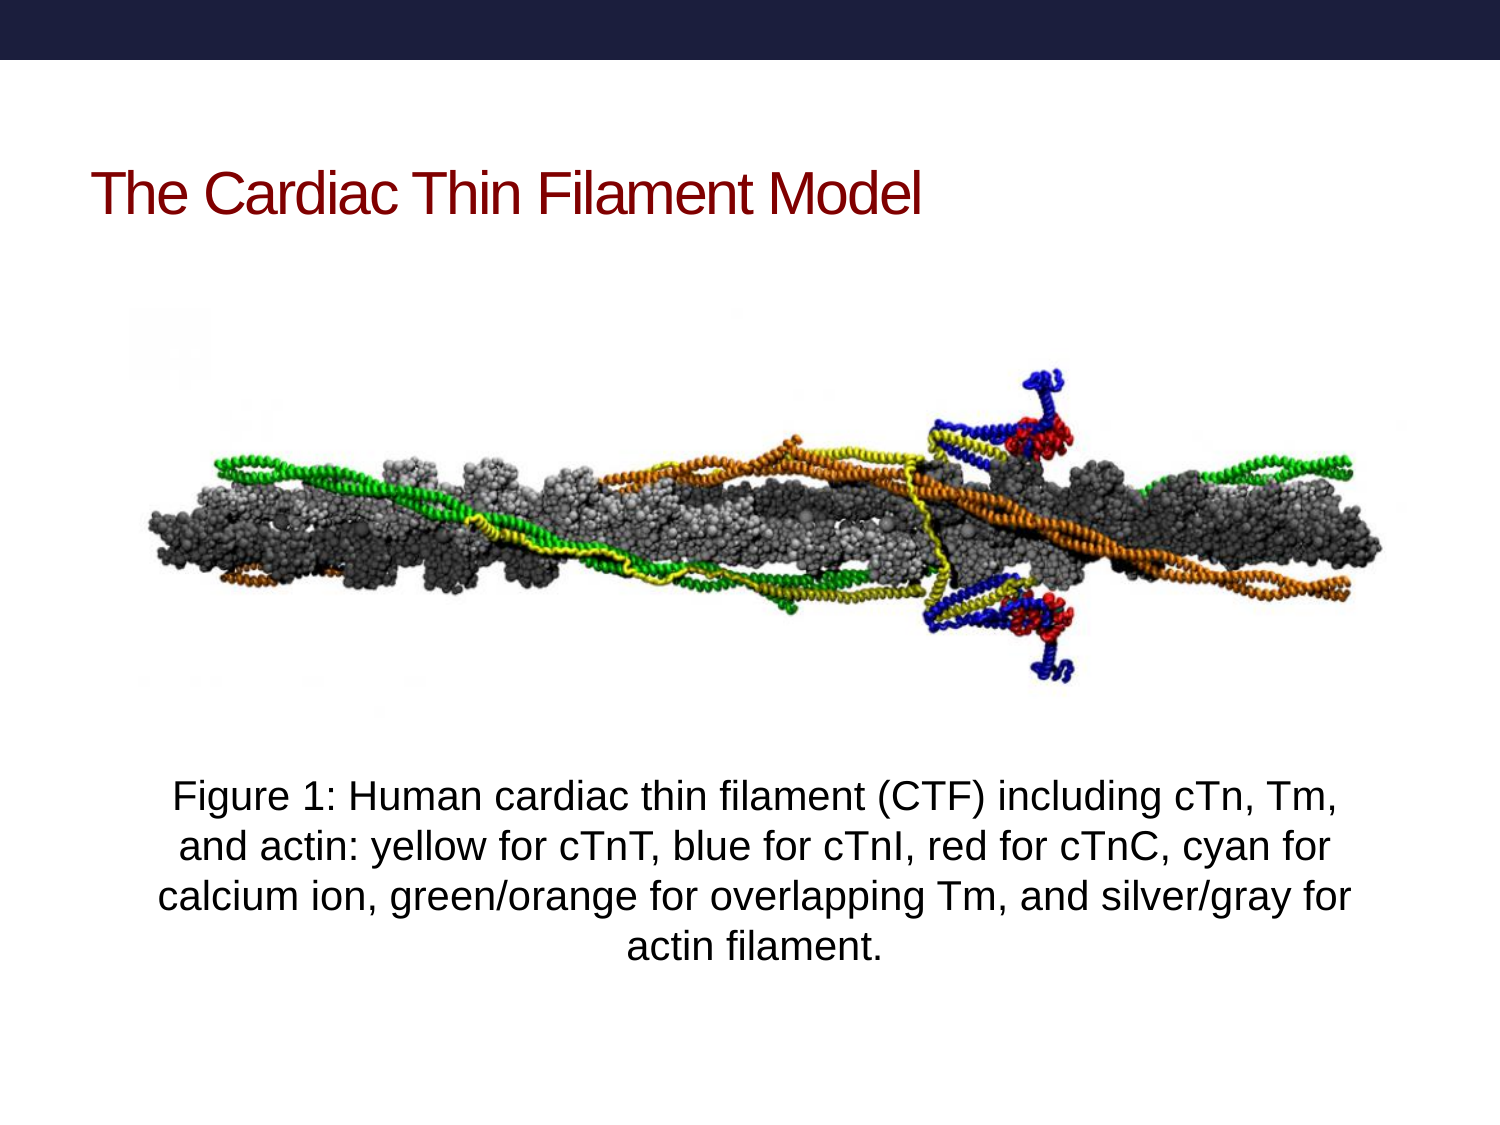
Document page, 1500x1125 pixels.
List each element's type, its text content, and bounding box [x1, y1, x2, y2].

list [128, 307, 1408, 757]
text_box Figure 1: Human cardiac thin filament (CTF) including cTn, Tm, and actin: yellow for cTnT, blue for cTnI, red for cTnC, cyan for calcium ion, green/orange for overlapping Tm, and silver/gray for actin filament. [128, 763, 1382, 976]
title The Cardiac Thin Filament Model [75, 145, 1425, 309]
